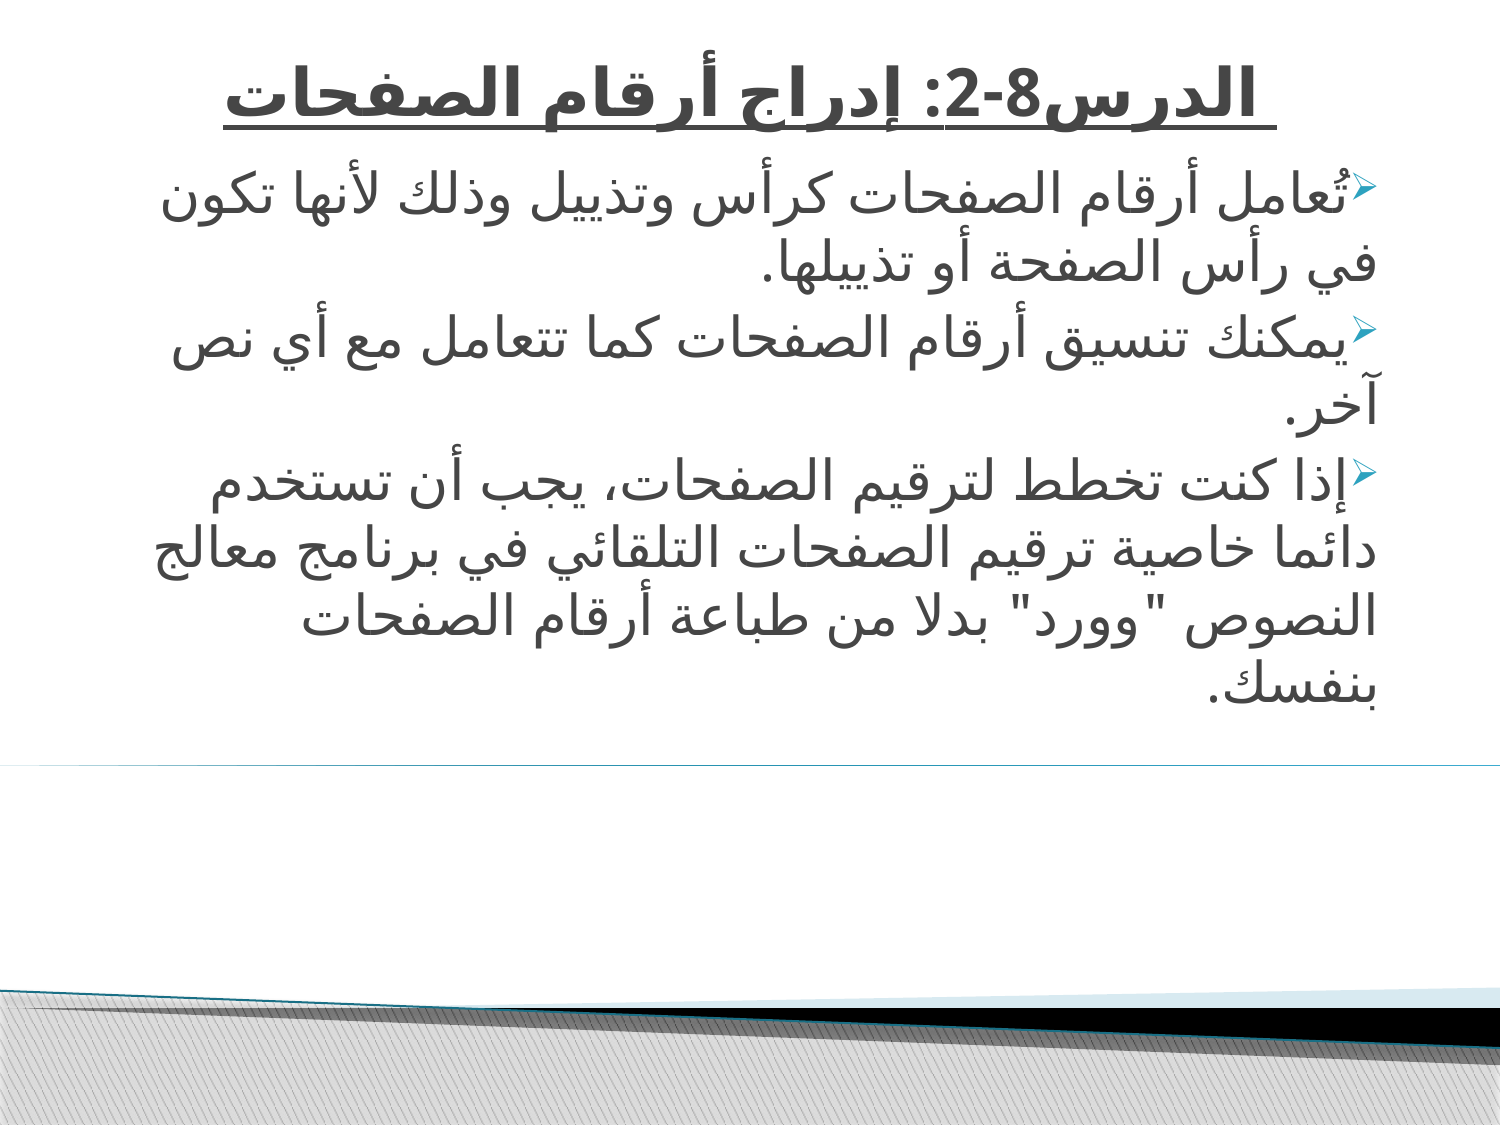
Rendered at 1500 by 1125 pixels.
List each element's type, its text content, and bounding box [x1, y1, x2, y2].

title الدرس8-2: إدراج أرقام الصفحات [112, 24, 1388, 138]
picture [5, 1008, 1500, 1066]
subtitle تُعامل أرقام الصفحات كرأس وتذييل وذلك لأنها تكون في رأس الصفحة أو تذييلها. يمكنك تنسيق أرقام الصفحات كما تتعامل مع أي نص آخر. إذا كنت تخطط لترقيم الصفحات، يجب أن تستخدم دائما خاصية ترقيم الصفحات التلقائي في برنامج معالج النصوص "وورد" بدلا من طباعة أرقام الصفحات بنفسك. [112, 149, 1388, 975]
